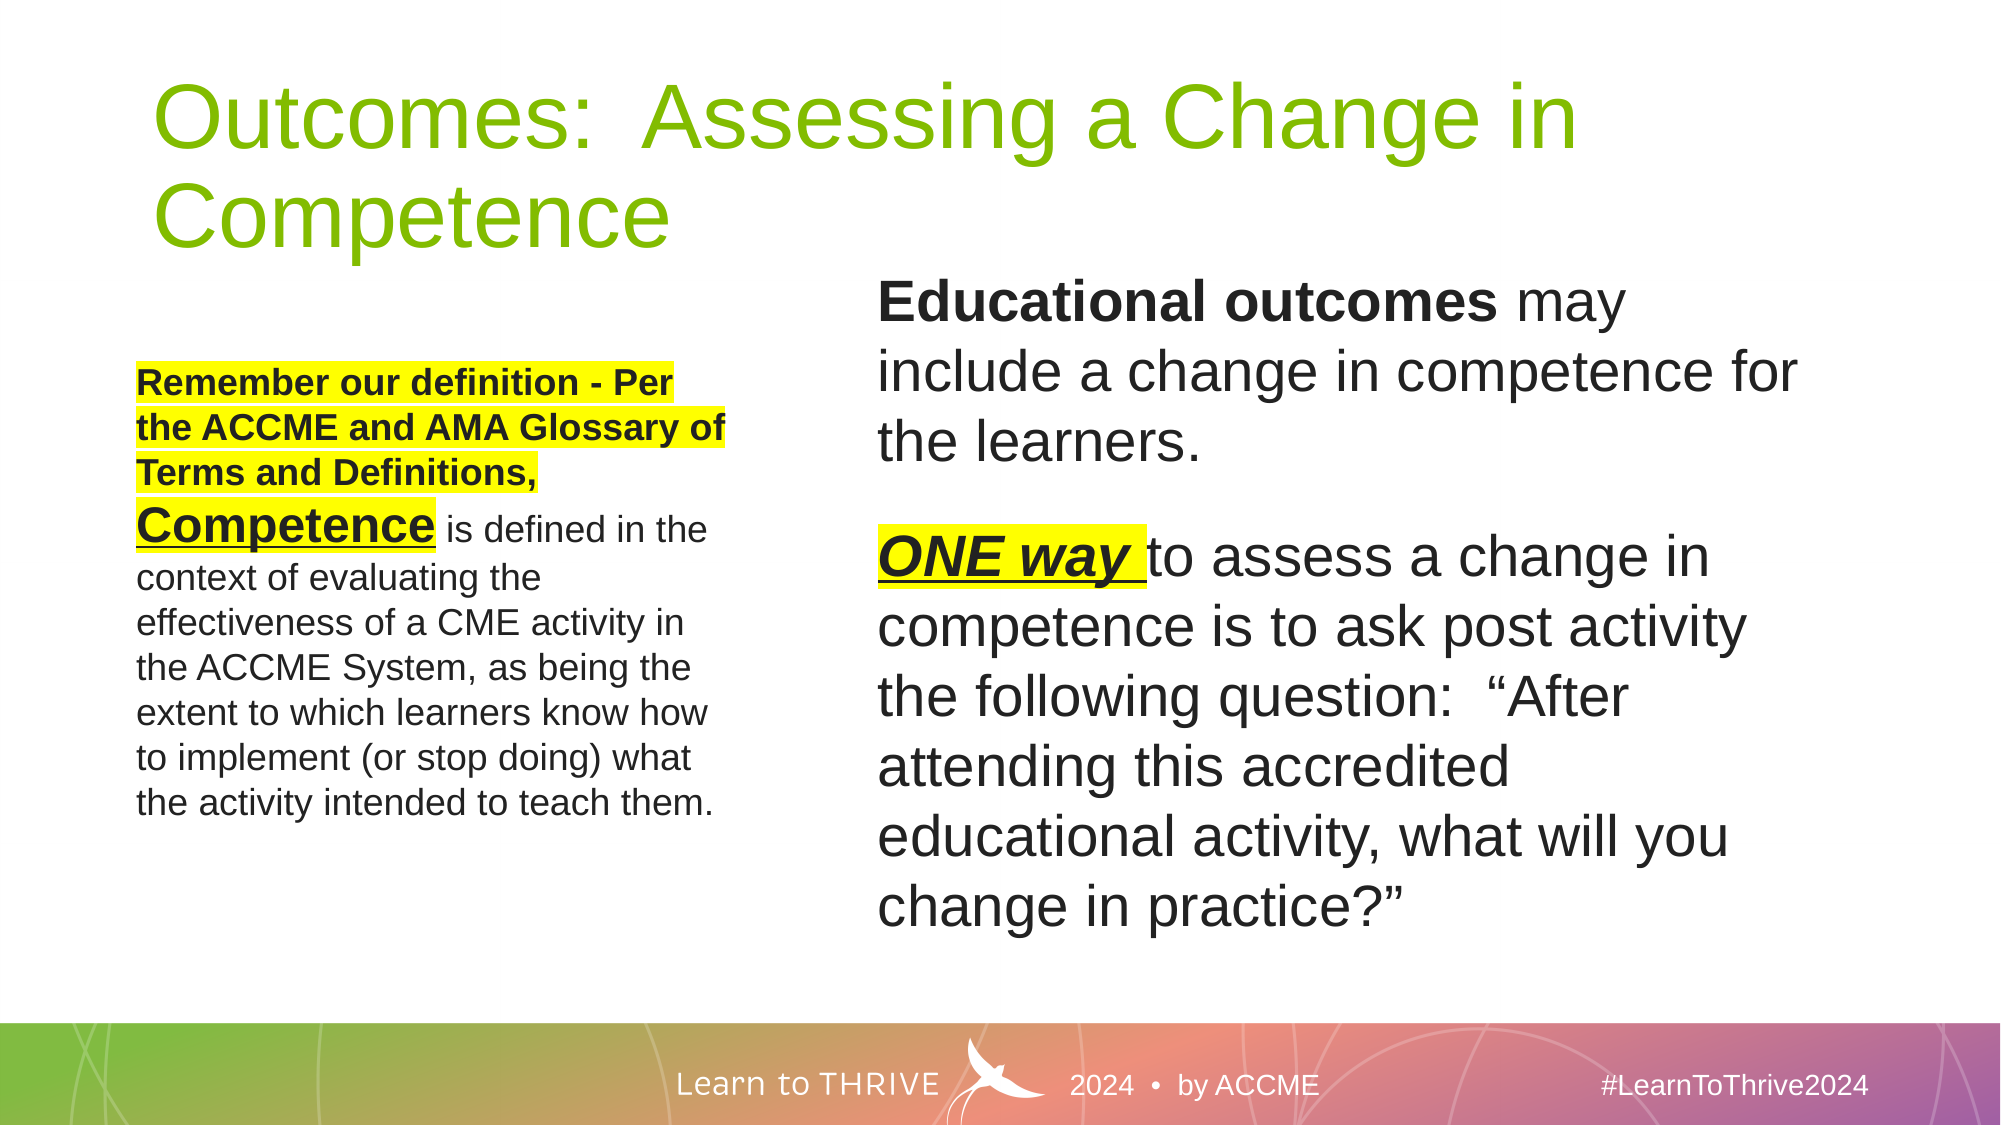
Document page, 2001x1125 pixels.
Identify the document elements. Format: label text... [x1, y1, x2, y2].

title Outcomes: Assessing a Change in Competence [137, 57, 1863, 275]
text_box Remember our definition - Per the ACCME and AMA Glossary of Terms and Definitions, Competence is defined in the context of evaluating the effectiveness of a CME activity in the ACCME System, as being the extent to which learners know how to implement (or stop doing) what the activity intended to teach them. [121, 350, 748, 831]
picture [0, 0, 2001, 1125]
text_box Educational outcomes may include a change in competence for the learners. ONE way to assess a change in competence is to ask post activity the following question: “After attending this accredited educational activity, what will you change in practice?” [863, 256, 1842, 946]
